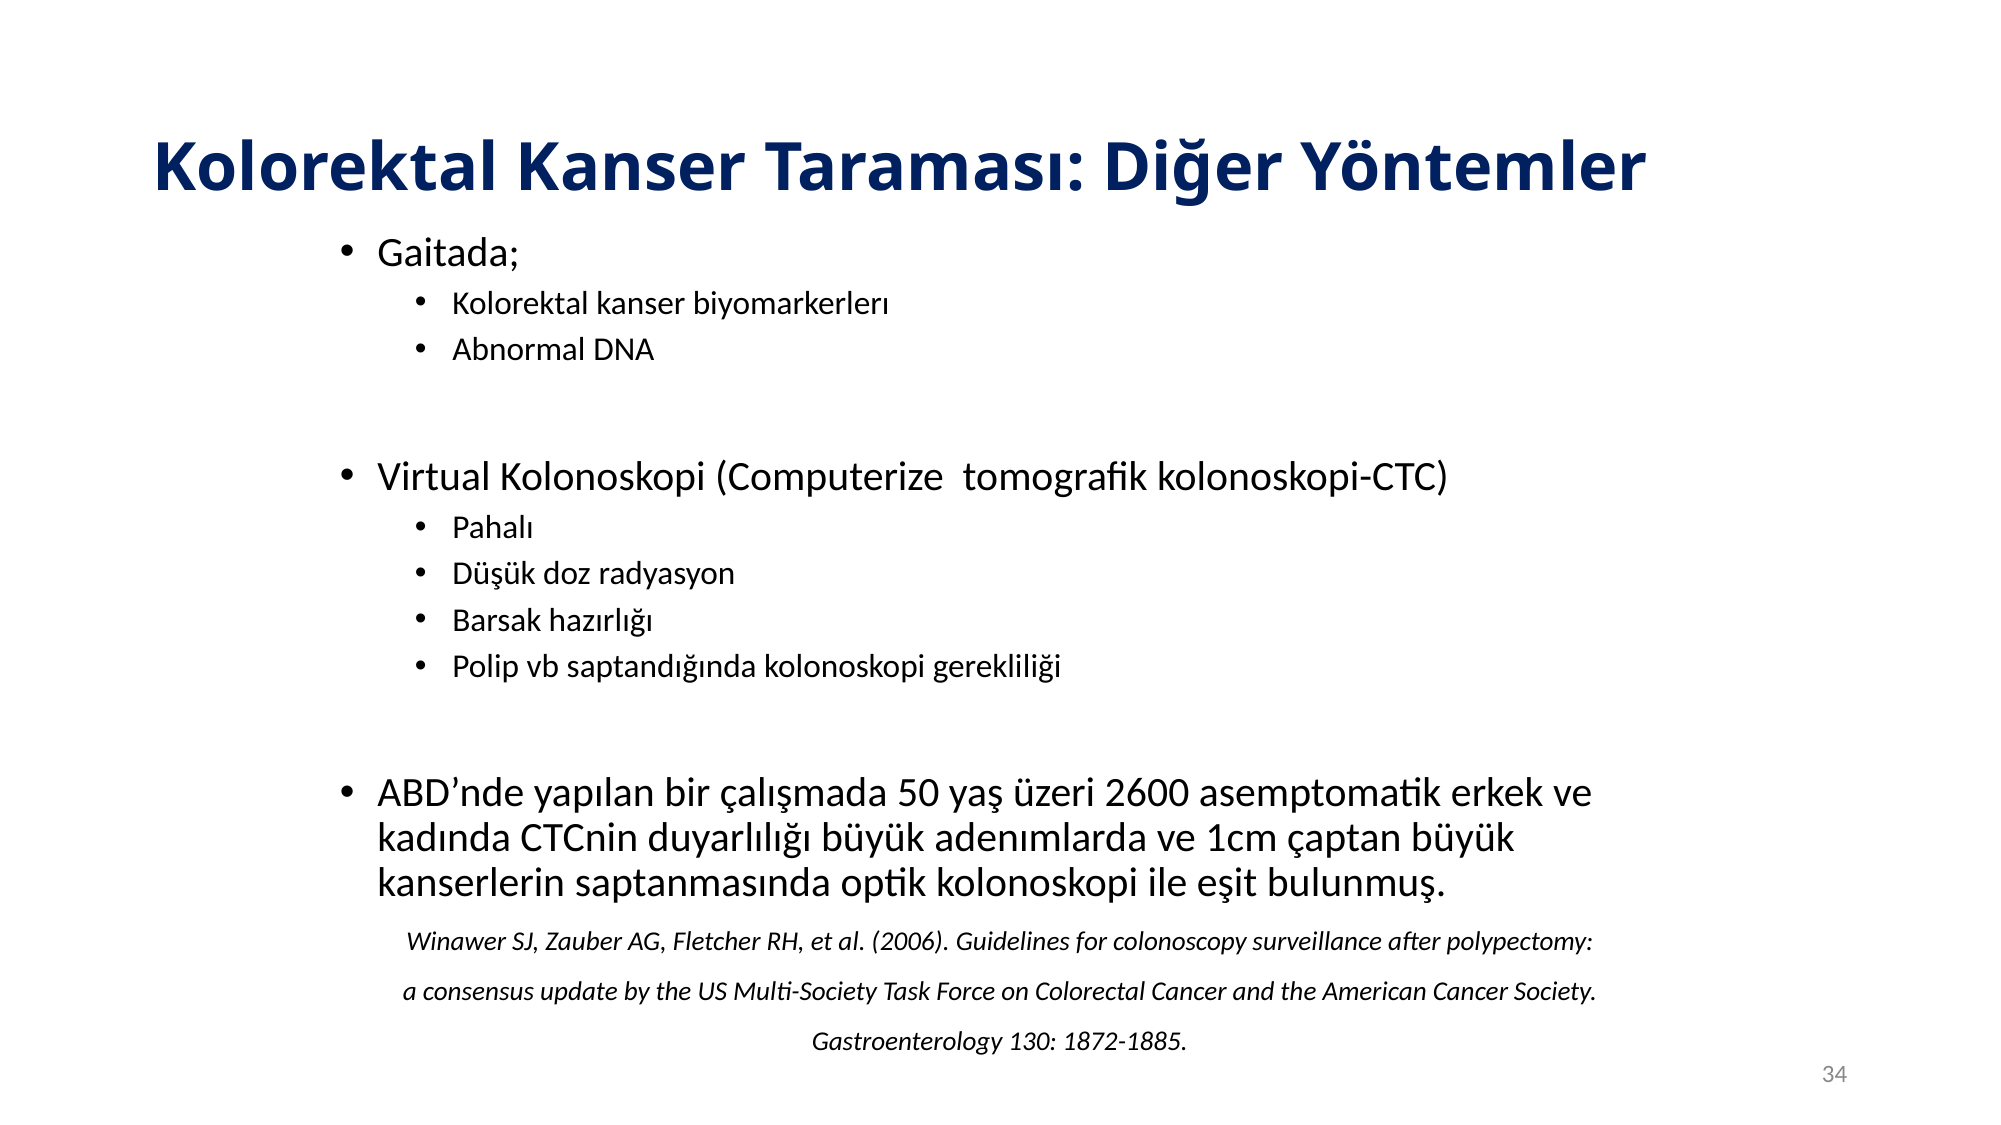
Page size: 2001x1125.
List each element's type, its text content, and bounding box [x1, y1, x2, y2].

title Kolorektal Kanser Taraması: Diğer Yöntemler [137, 59, 1863, 278]
slide_number 34 [1412, 1042, 1863, 1103]
list Gaitada; Kolorektal kanser biyomarkerlerı Abnormal DNA Virtual Kolonoskopi (Computerize tomografik kolonoskopi-CTC) Pahalı Düşük doz radyasyon Barsak hazırlığı Polip vb saptandığında kolonoskopi gerekliliği ABD’nde yapılan bir çalışmada 50 yaş üzeri 2600 asemptomatik erkek ve kadında CTCnin duyarlılığı büyük adenımlarda ve 1cm çaptan büyük kanserlerin saptanmasında optik kolonoskopi ile eşit bulunmuş. Winawer SJ, Zauber AG, Fletcher RH, et al. (2006). Guidelines for colonoscopy surveillance after polypectomy: a consensus update by the US Multi-Society Task Force on Colorectal Cancer and the American Cancer Society. Gastroenterology 130: 1872-1885. [324, 222, 1675, 1079]
